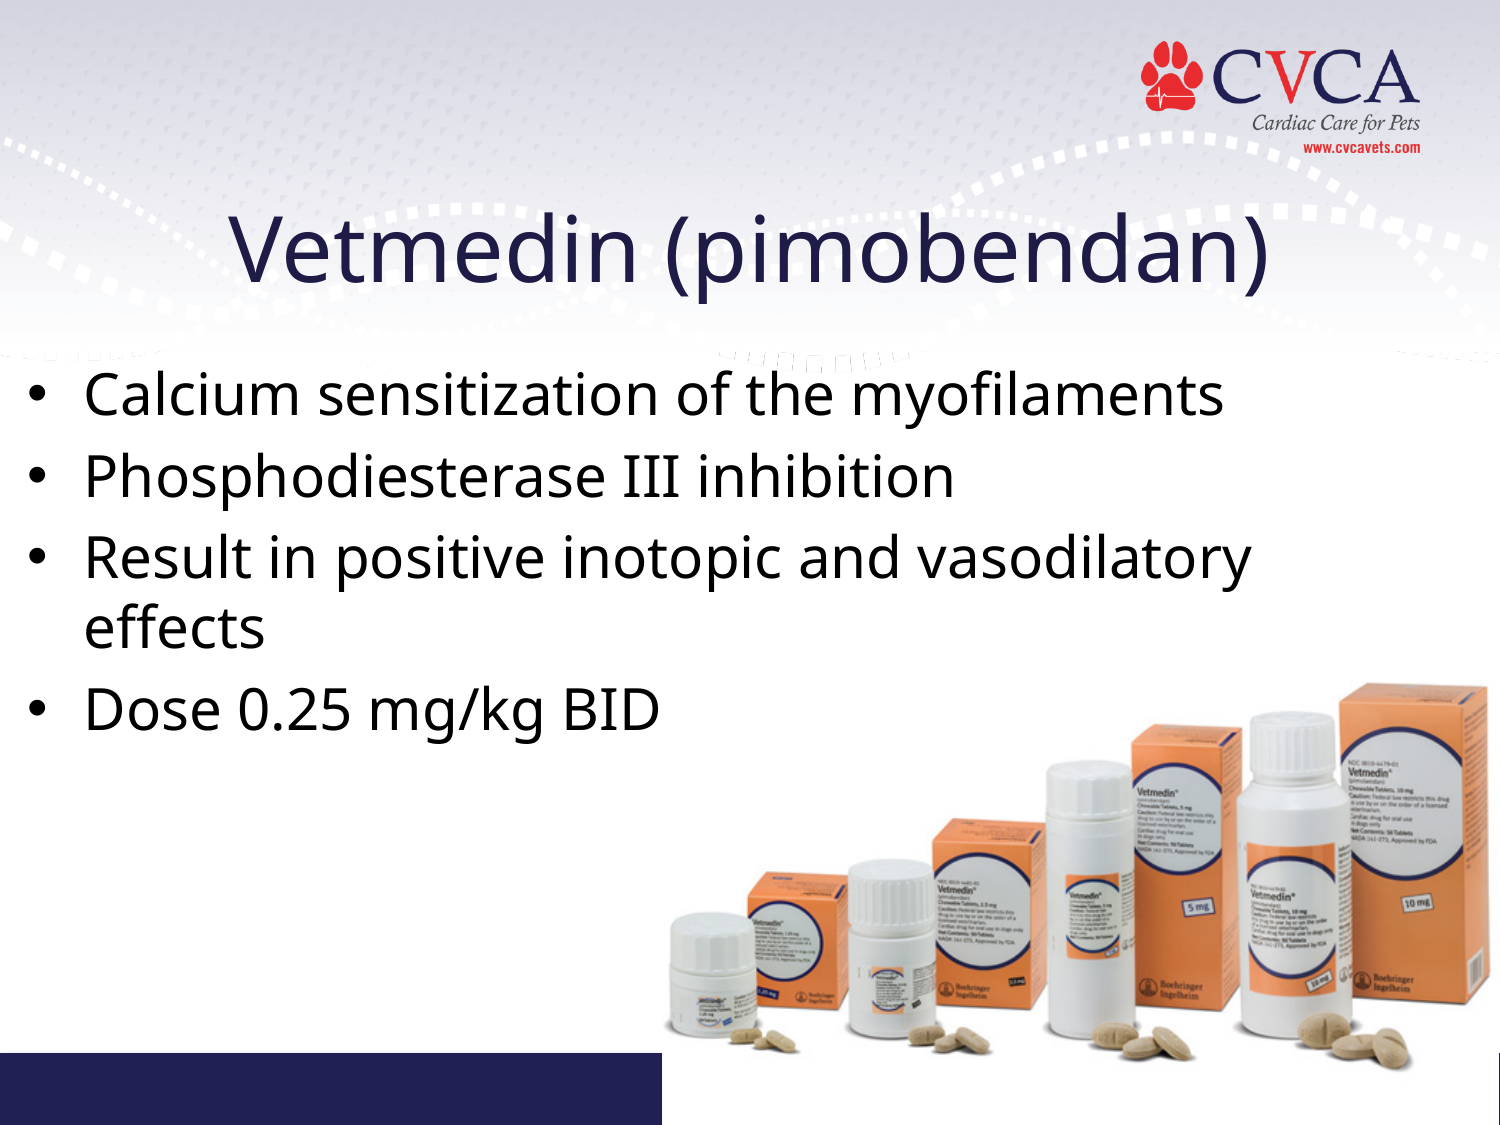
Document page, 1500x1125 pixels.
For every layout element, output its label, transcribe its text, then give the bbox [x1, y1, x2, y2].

picture [662, 680, 1499, 1125]
list Calcium sensitization of the myofilaments Phosphodiesterase III inhibition Result in positive inotopic and vasodilatory effects Dose 0.25 mg/kg BID [12, 350, 1363, 1002]
title Vetmedin (pimobendan) [75, 152, 1425, 340]
picture [0, 0, 1500, 377]
